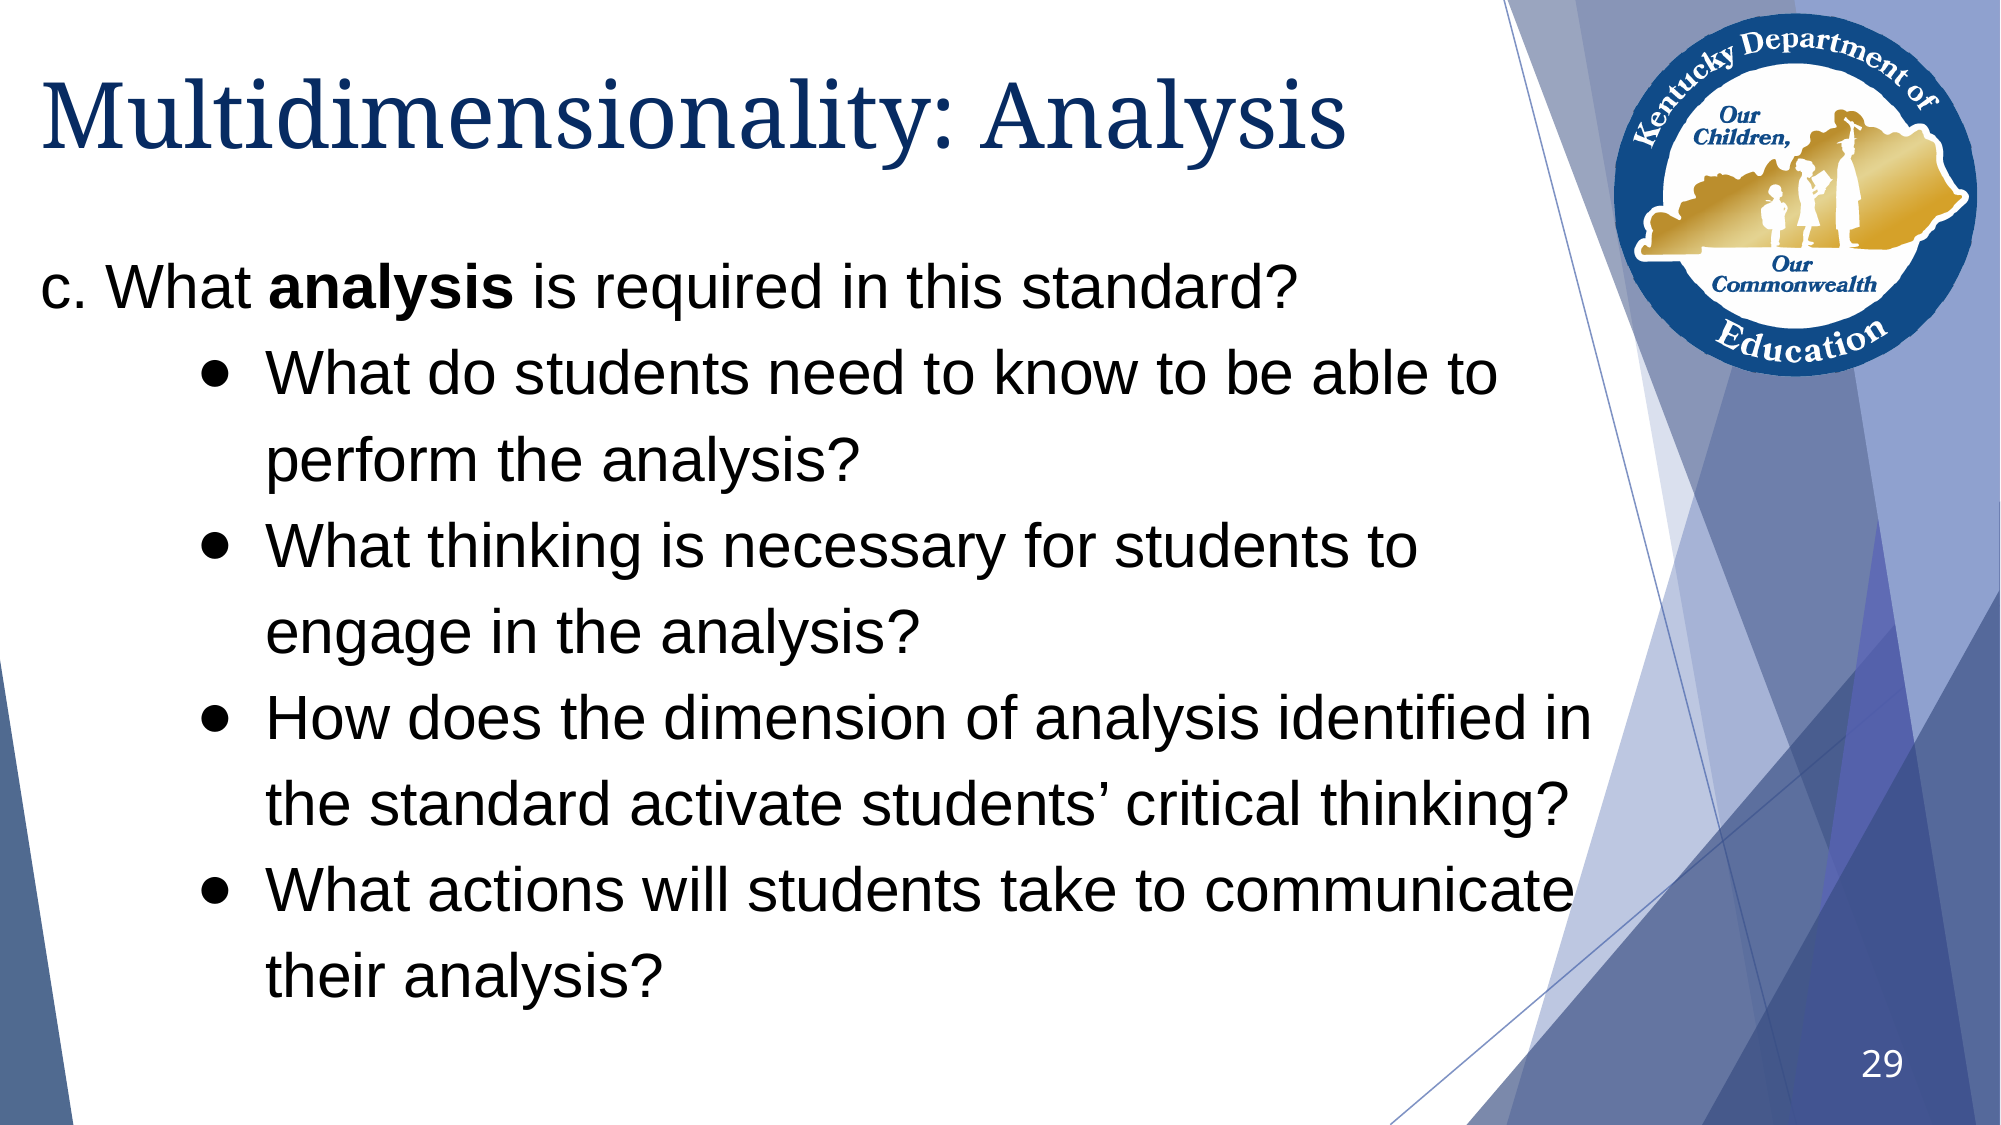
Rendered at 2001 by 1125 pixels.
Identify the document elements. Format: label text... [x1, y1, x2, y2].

list c. What analysis is required in this standard? What do students need to know to be able to perform the analysis? What thinking is necessary for students to engage in the analysis? How does the dimension of analysis identified in the standard activate students’ critical thinking? What actions will students take to communicate their analysis? [25, 219, 1661, 1095]
title Multidimensionality: Analysis [25, 42, 1567, 219]
slide_number 29 [1807, 1035, 1920, 1095]
picture [1598, 0, 1989, 390]
